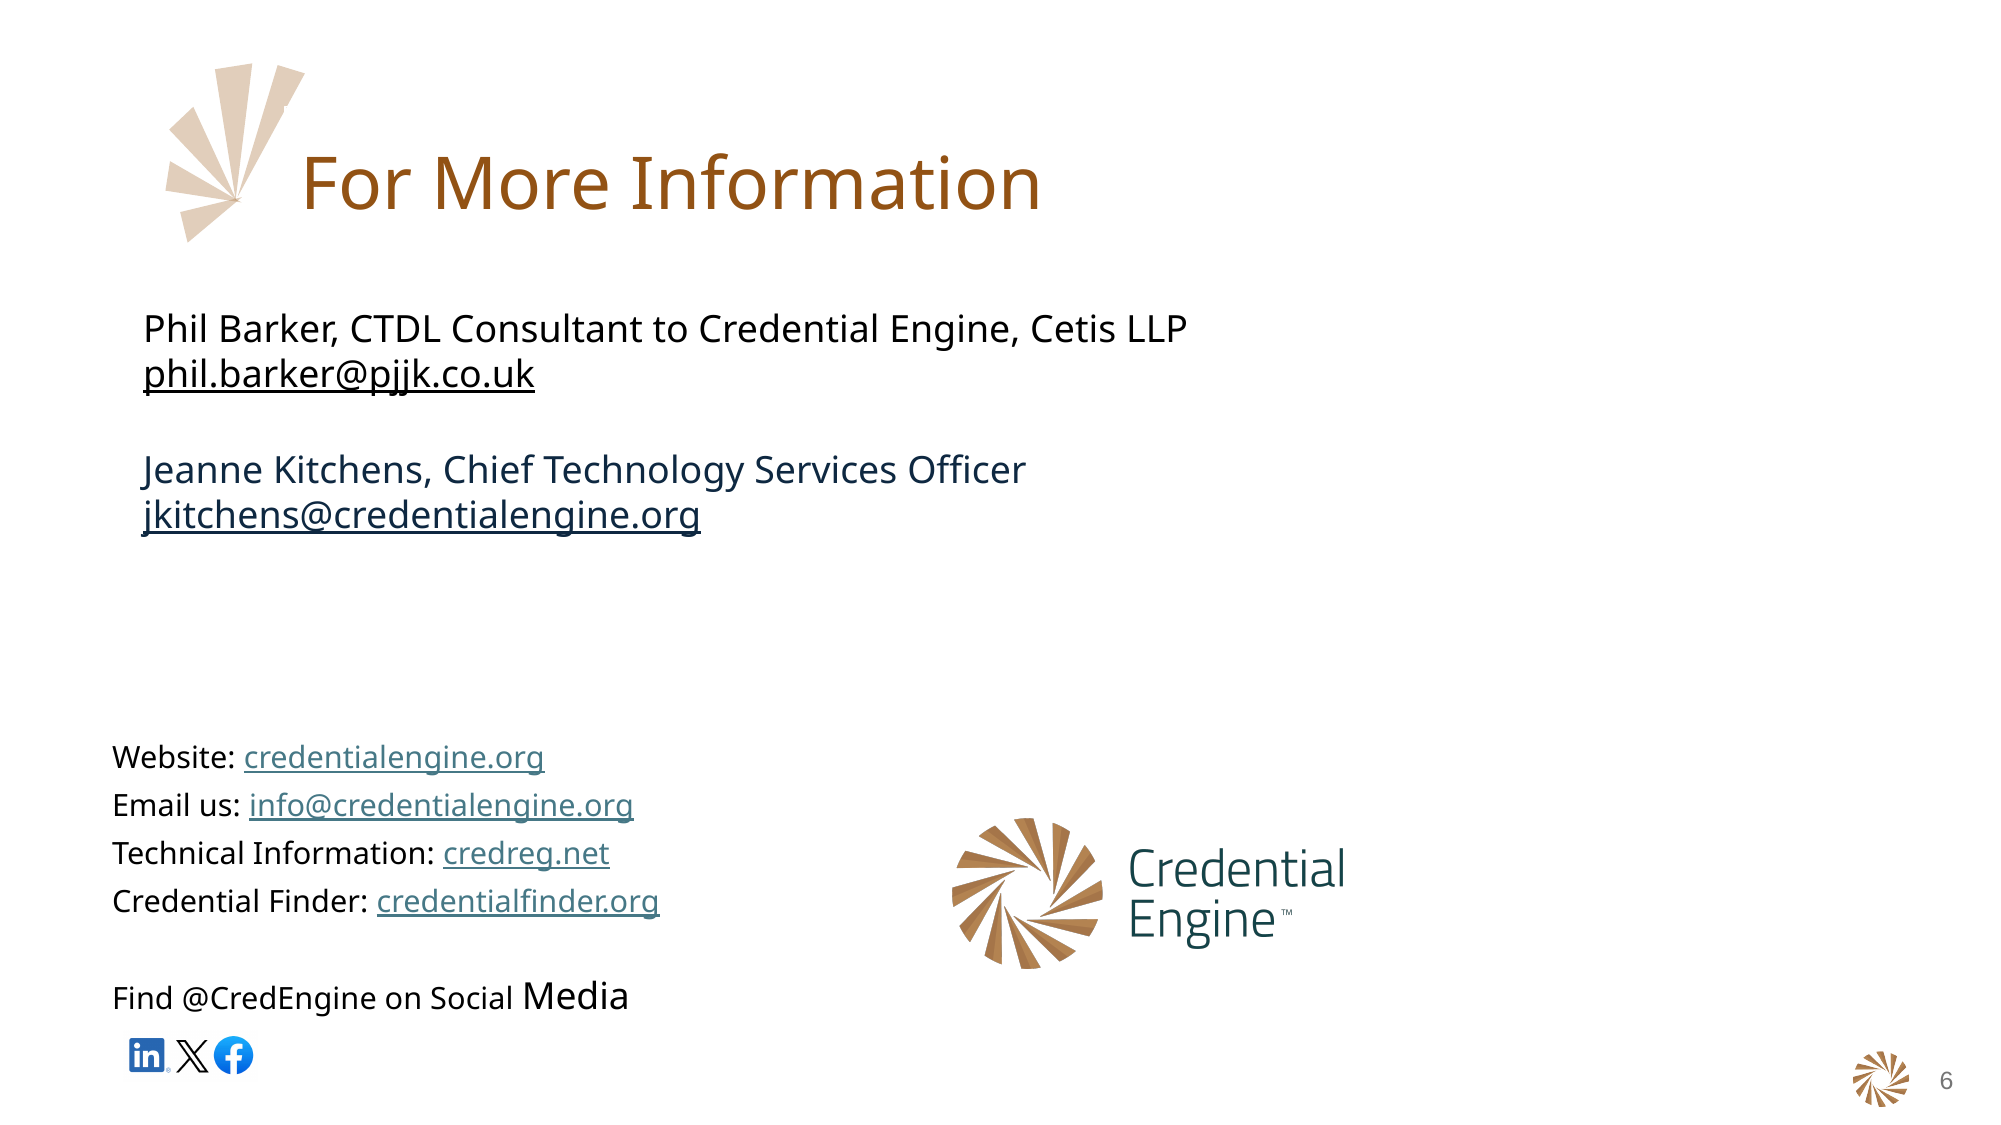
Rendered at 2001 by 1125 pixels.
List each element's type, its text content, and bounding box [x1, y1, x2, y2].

picture [122, 1030, 259, 1082]
text_box Phil Barker, CTDL Consultant to Credential Engine, Cetis LLP phil.barker@pjjk.co.uk Jeanne Kitchens, Chief Technology Services Officer jkitchens@credentialengine.org [123, 284, 1952, 974]
list Website: credentialengine.org Email us: info@credentialengine.org Technical Information: credreg.net Credential Finder: credentialfinder.org Find @CredEngine on Social Media [96, 723, 920, 1031]
title For More Information [284, 106, 1144, 266]
slide_number ‹#› [1848, 1036, 1969, 1123]
picture [901, 768, 1403, 1020]
